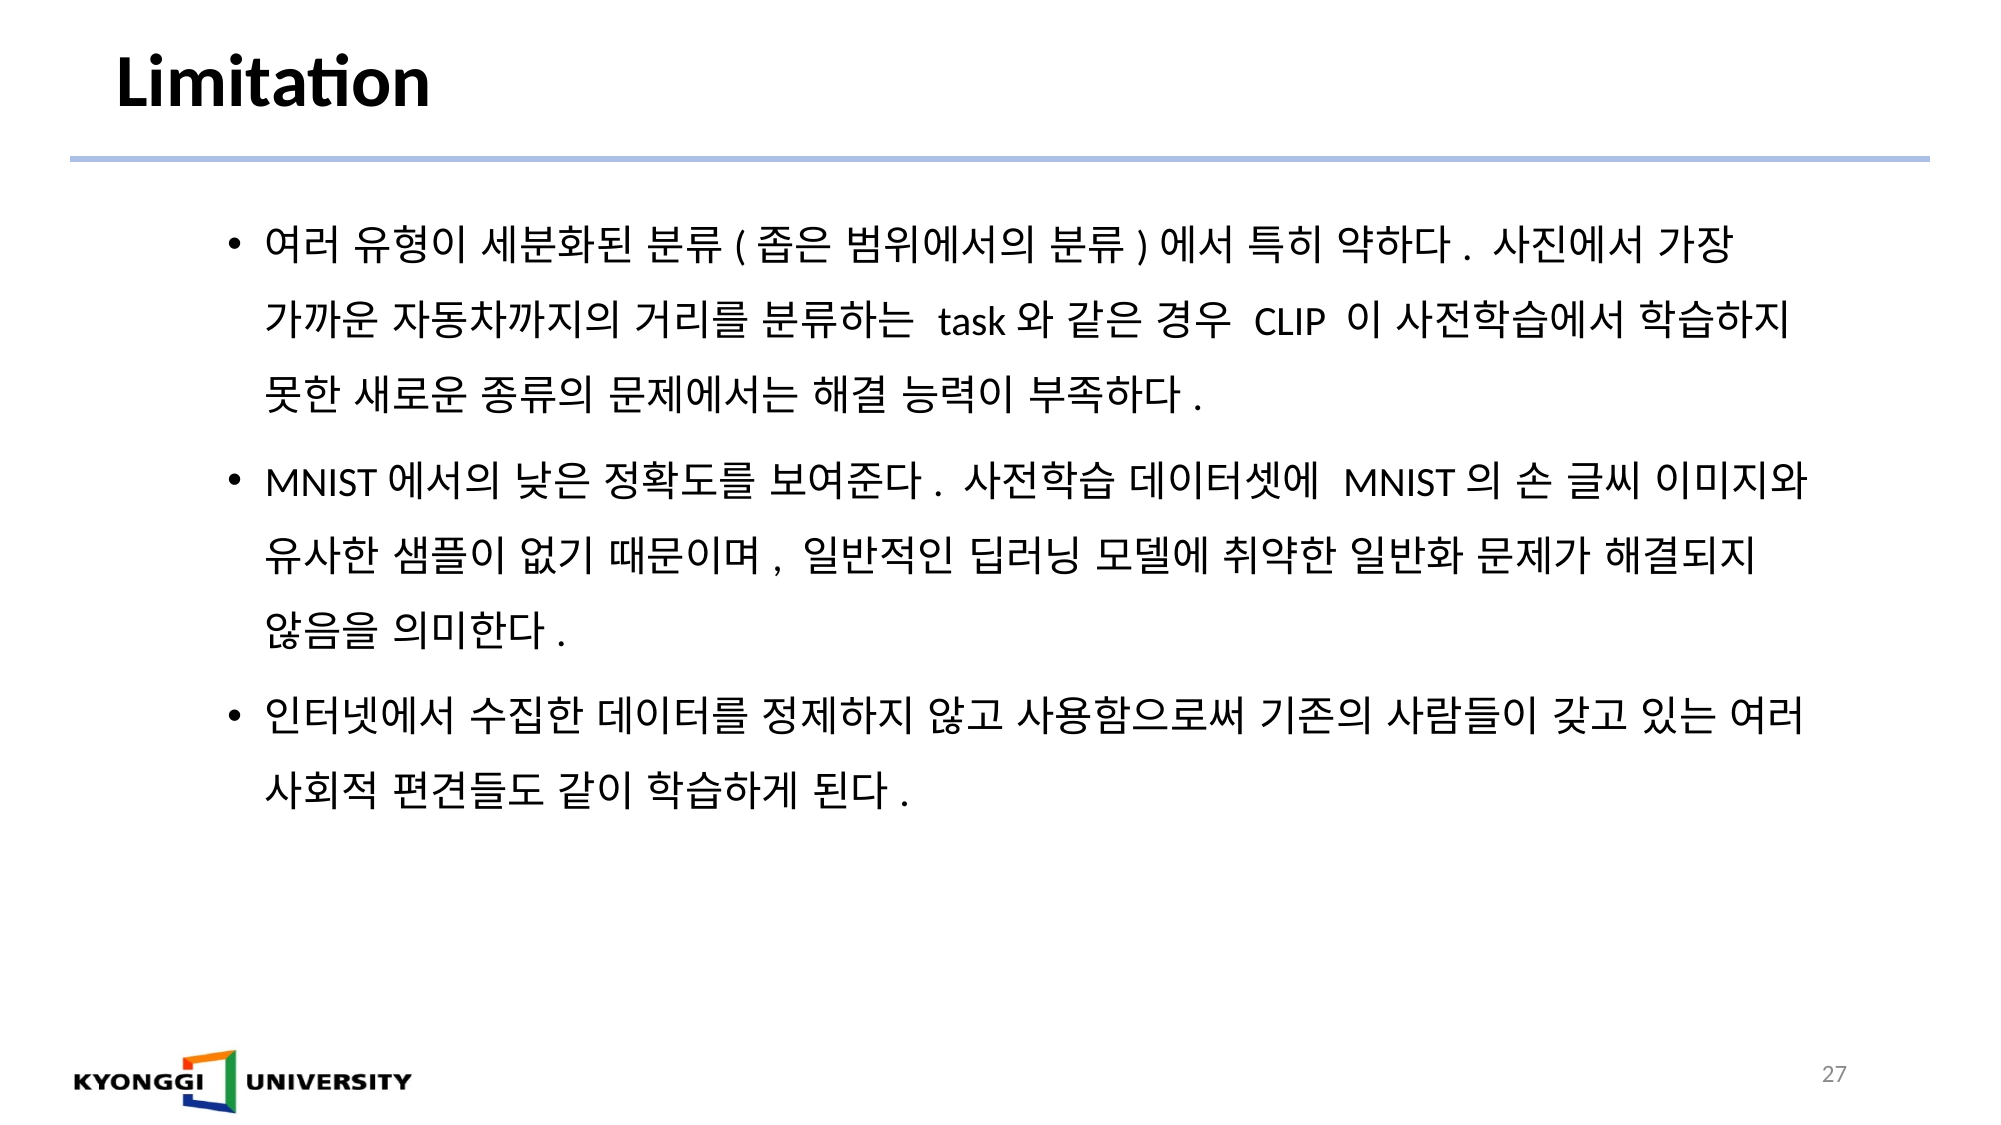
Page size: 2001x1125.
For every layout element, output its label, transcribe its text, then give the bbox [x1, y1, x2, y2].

list 여러 유형이 세분화된 분류(좁은 범위에서의 분류)에서 특히 약하다. 사진에서 가장 가까운 자동차까지의 거리를 분류하는 task와 같은 경우 CLIP 이 사전학습에서 학습하지 못한 새로운 종류의 문제에서는 해결 능력이 부족하다. MNIST에서의 낮은 정확도를 보여준다. 사전학습 데이터셋에 MNIST의 손 글씨 이미지와 유사한 샘플이 없기 때문이며, 일반적인 딥러닝 모델에 취약한 일반화 문제가 해결되지 않음을 의미한다. 인터넷에서 수집한 데이터를 정제하지 않고 사용함으로써 기존의 사람들이 갖고 있는 여러 사회적 편견들도 같이 학습하게 된다. [137, 185, 1863, 1002]
slide_number 27 [1412, 1042, 1863, 1103]
picture [69, 1044, 418, 1124]
title Limitation [101, 33, 1827, 132]
